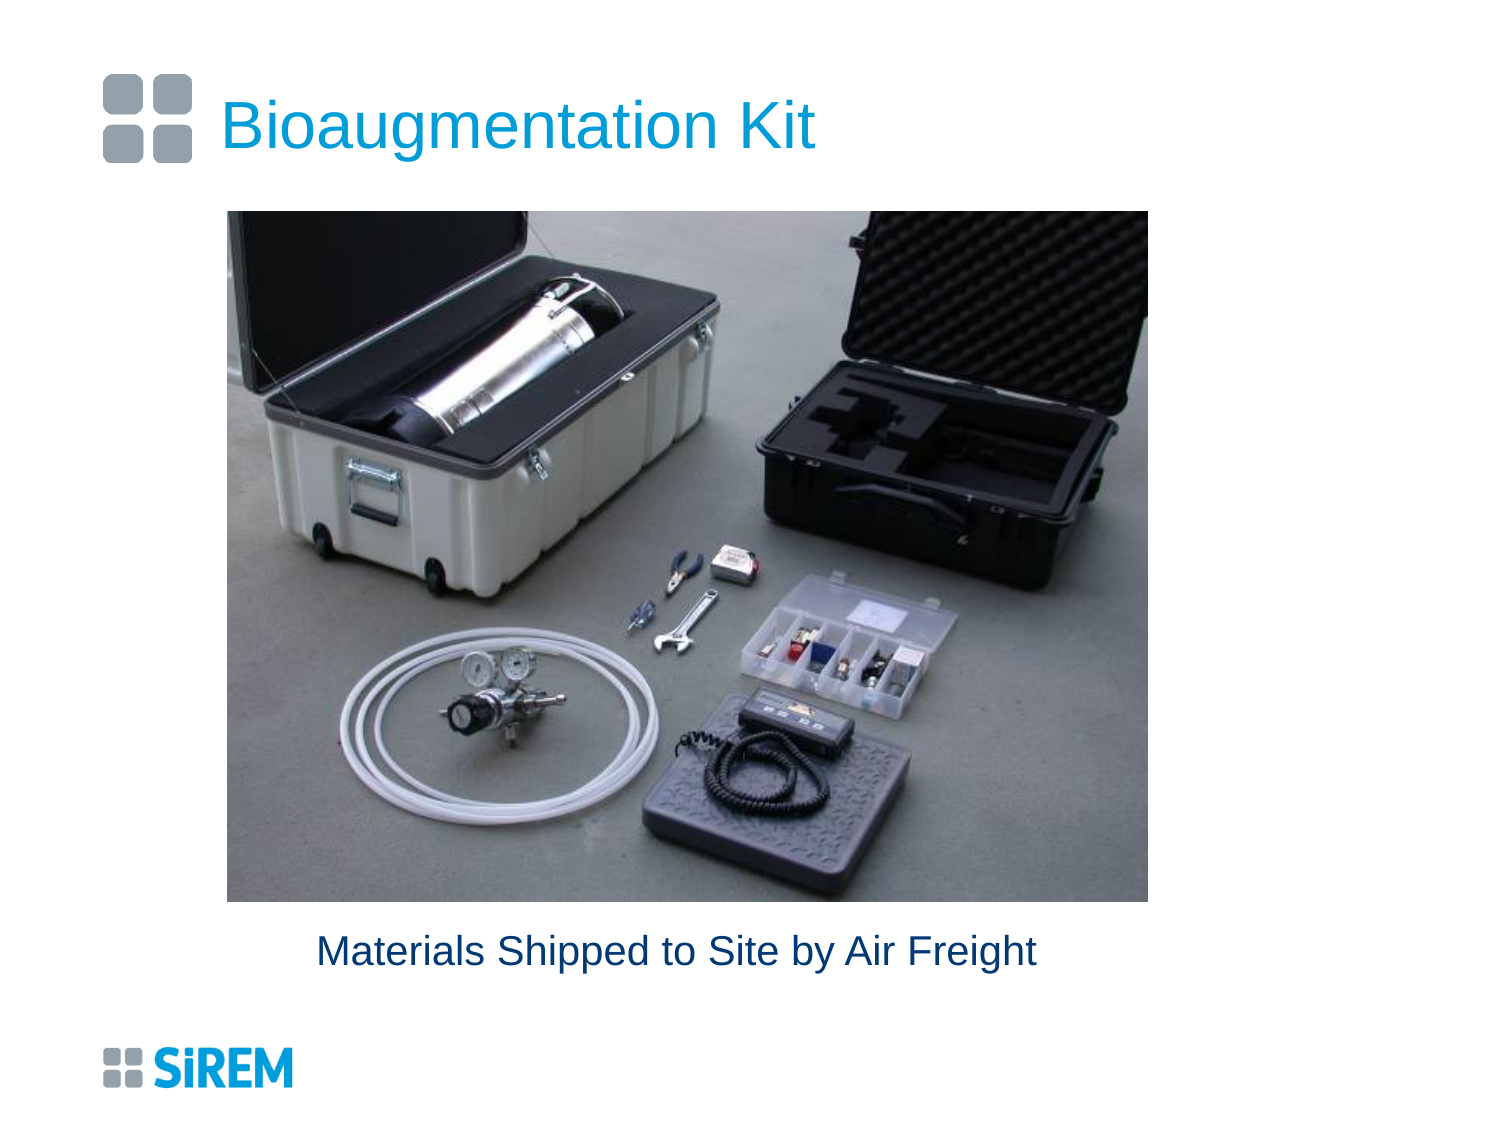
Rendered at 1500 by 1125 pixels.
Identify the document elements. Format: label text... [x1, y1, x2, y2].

text_box Materials Shipped to Site by Air Freight [301, 916, 1076, 982]
picture [103, 74, 192, 163]
picture [226, 210, 1148, 902]
text_box Bioaugmentation Kit [205, 74, 1017, 177]
picture [103, 1045, 302, 1091]
